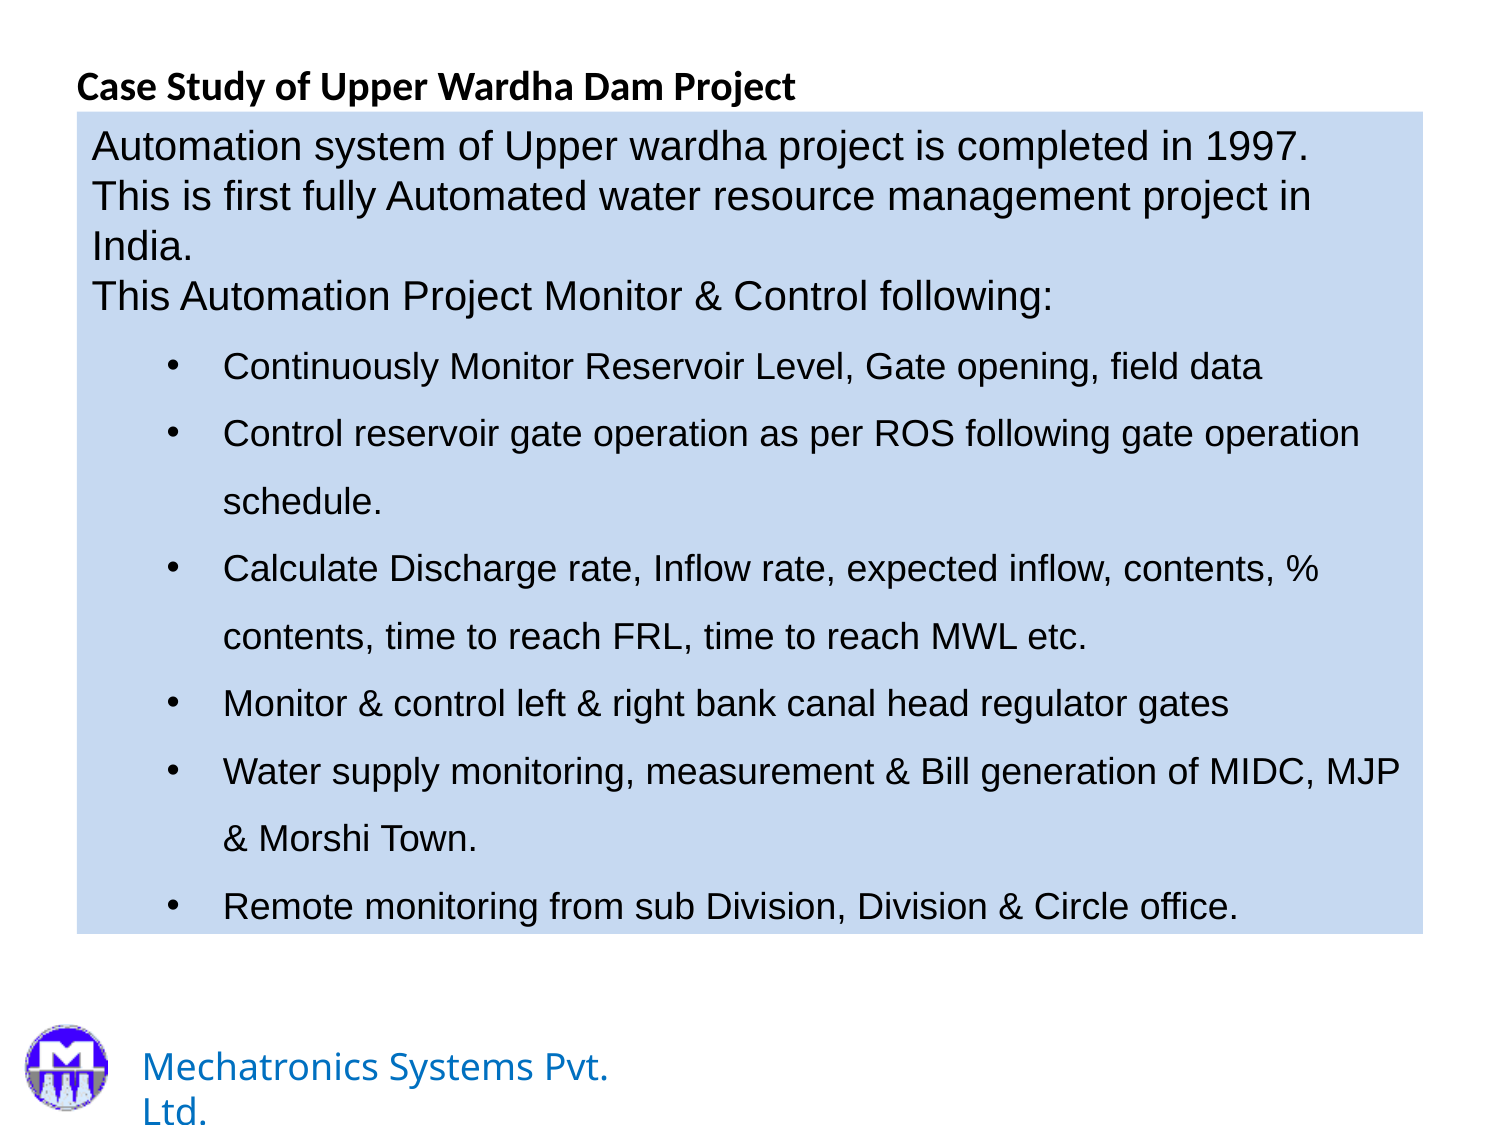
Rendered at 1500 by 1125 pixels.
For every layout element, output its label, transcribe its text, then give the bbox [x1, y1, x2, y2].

text_box Case Study of Upper Wardha Dam Project [62, 61, 875, 116]
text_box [0, 999, 1500, 1125]
text_box Automation system of Upper wardha project is completed in 1997. This is first fully Automated water resource management project in India. This Automation Project Monitor & Control following: Continuously Monitor Reservoir Level, Gate opening, field data Control reservoir gate operation as per ROS following gate operation schedule. Calculate Discharge rate, Inflow rate, expected inflow, contents, % contents, time to reach FRL, time to reach MWL etc. Monitor & control left & right bank canal head regulator gates Water supply monitoring, measurement & Bill generation of MIDC, MJP & Morshi Town. Remote monitoring from sub Division, Division & Circle office. [76, 111, 1423, 934]
